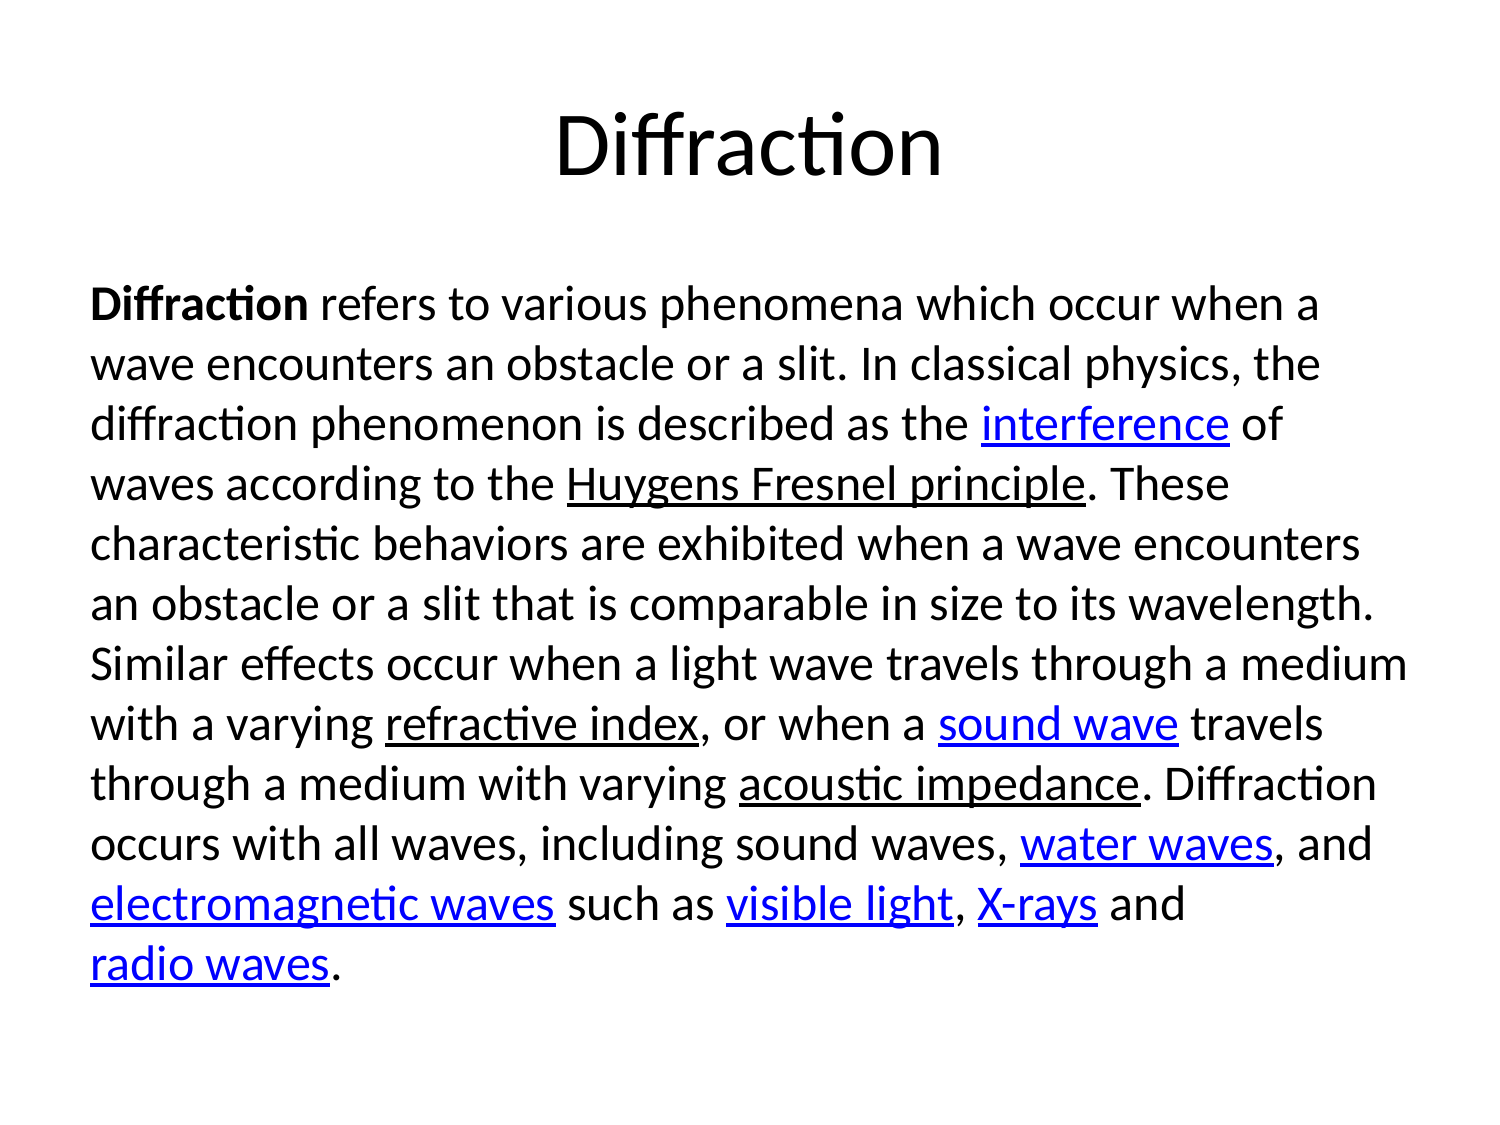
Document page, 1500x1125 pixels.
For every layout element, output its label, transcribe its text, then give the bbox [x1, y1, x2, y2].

title Diffraction [75, 45, 1425, 233]
list Diffraction refers to various phenomena which occur when a wave encounters an obstacle or a slit. In classical physics, the diffraction phenomenon is described as the interference of waves according to the Huygens Fresnel principle. These characteristic behaviors are exhibited when a wave encounters an obstacle or a slit that is comparable in size to its wavelength. Similar effects occur when a light wave travels through a medium with a varying refractive index, or when a sound wave travels through a medium with varying acoustic impedance. Diffraction occurs with all waves, including sound waves, water waves, and electromagnetic waves such as visible light, X-rays and radio waves. [75, 262, 1425, 1005]
